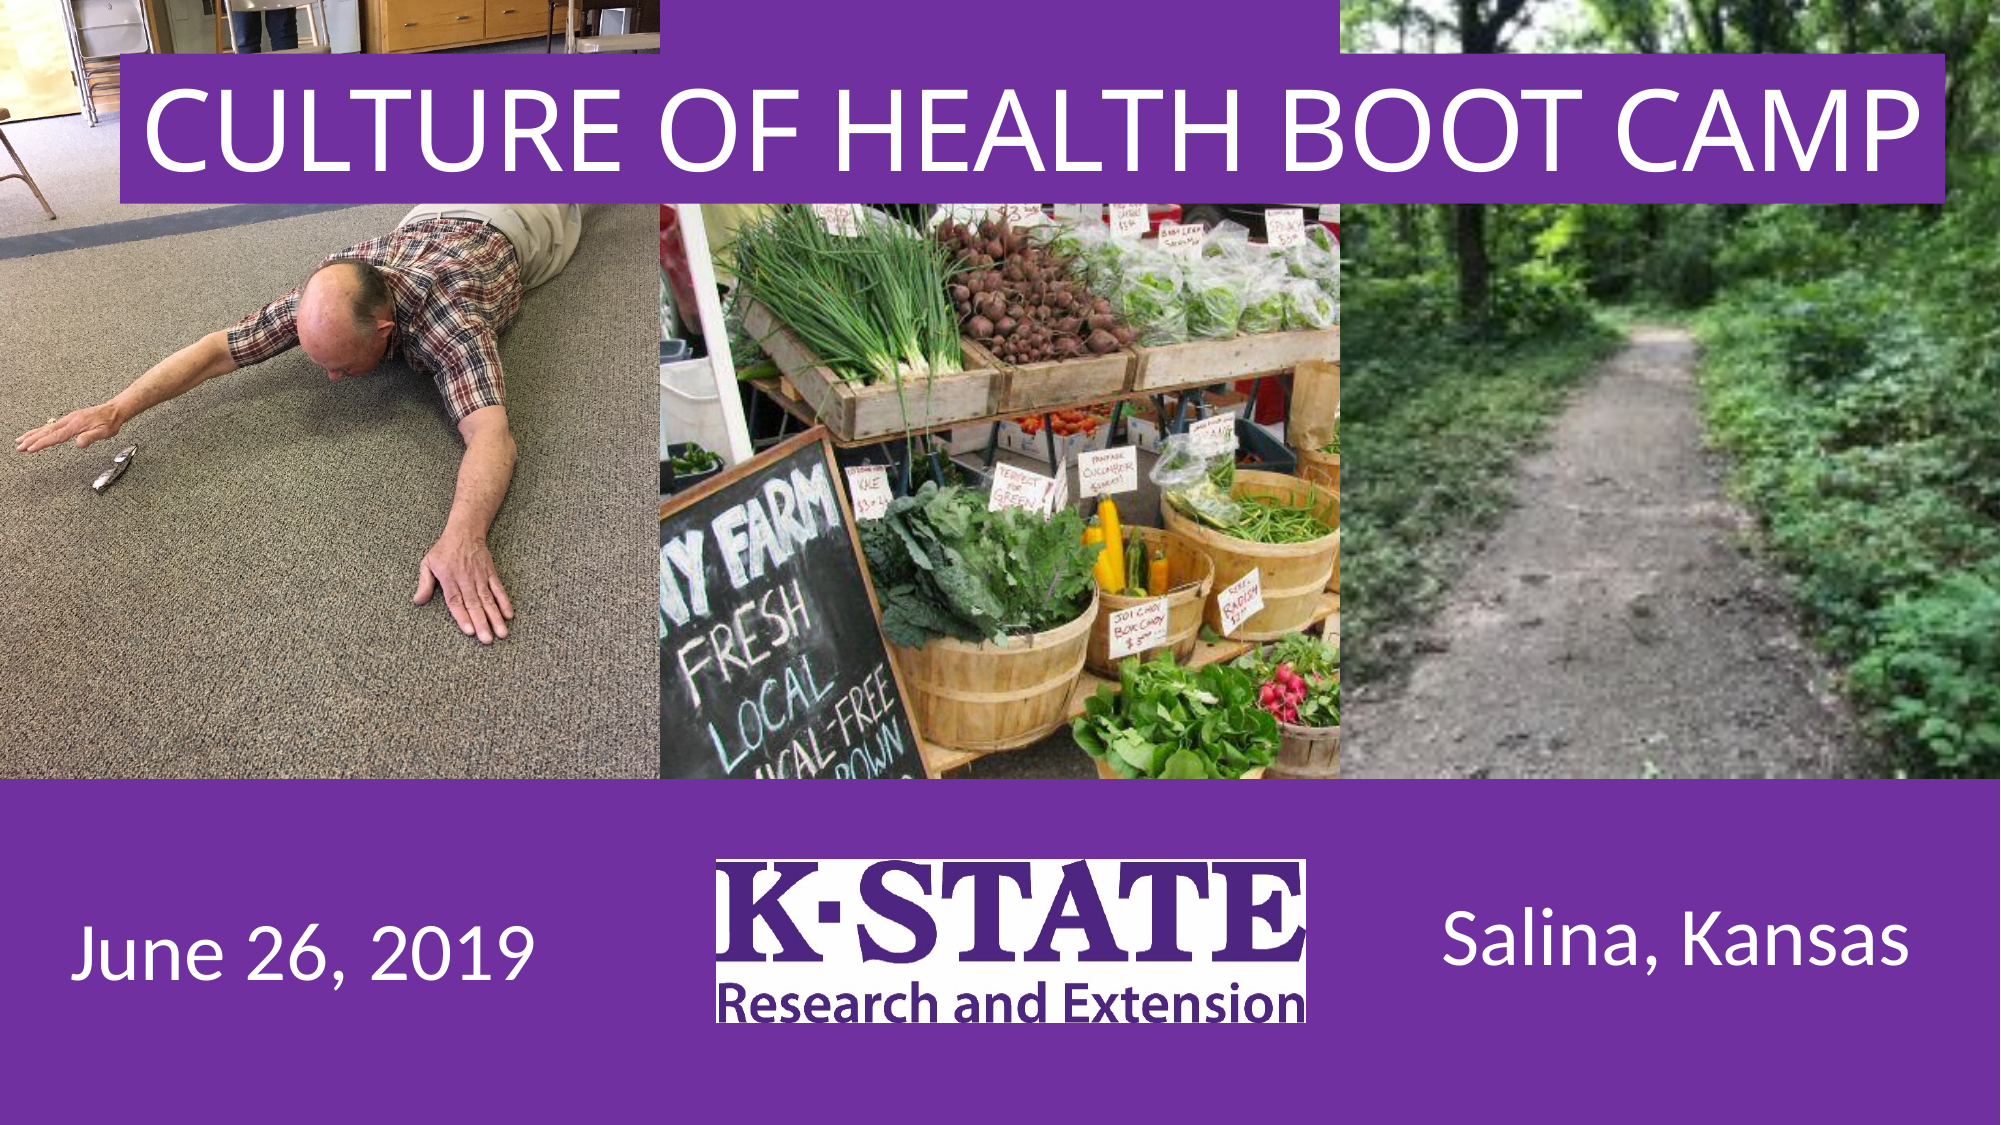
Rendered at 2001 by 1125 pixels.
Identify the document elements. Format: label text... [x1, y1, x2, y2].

text_box June 26, 2019 [55, 889, 596, 1005]
picture [0, 0, 2000, 779]
picture [716, 859, 1306, 1023]
title Culture of Health Boot Camp [660, 53, 1339, 185]
text_box Salina, Kansas [1426, 874, 1967, 990]
